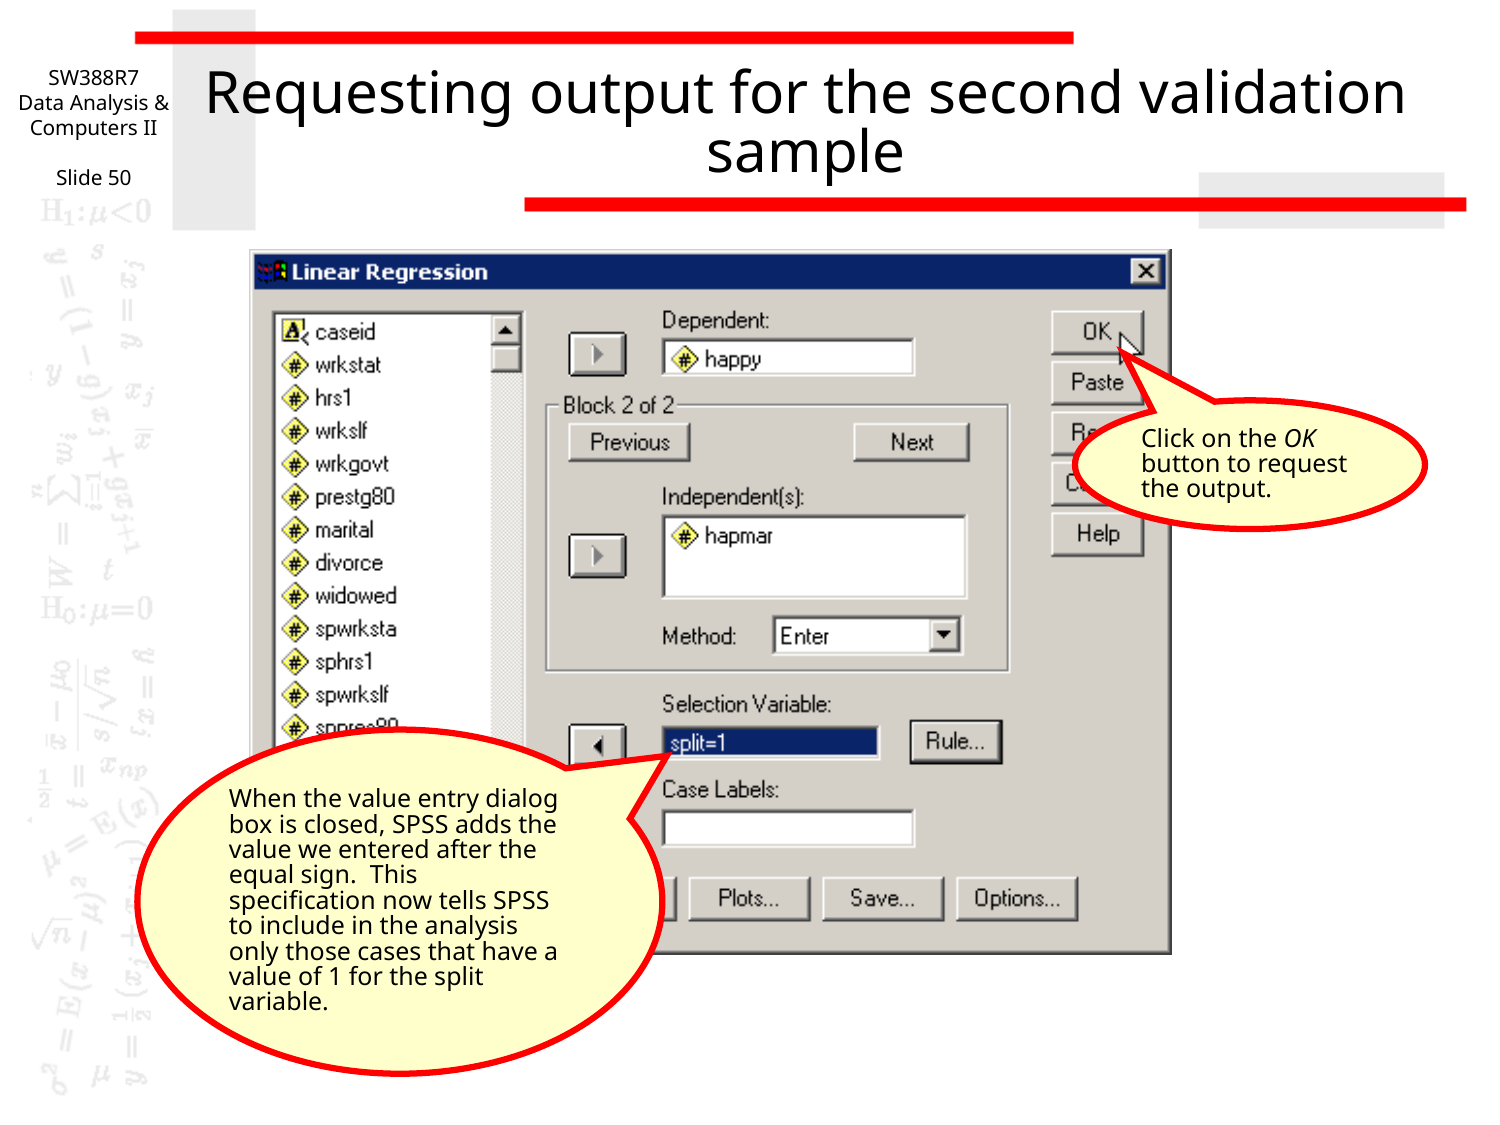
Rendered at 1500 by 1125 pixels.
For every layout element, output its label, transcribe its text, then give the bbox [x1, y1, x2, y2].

text_box Click on the OK button to request the output. [1176, 381, 1426, 530]
title Requesting output for the second validation sample [187, 50, 1425, 200]
slide_number SW388R7 Data Analysis & Computers II Slide 50 [0, 50, 187, 200]
text_box When the value entry dialog box is closed, SPSS adds the value we entered after the equal sign. This specification now tells SPSS to include in the analysis only those cases that have a value of 1 for the split variable. [137, 763, 645, 1074]
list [249, 249, 1172, 956]
picture [18, 0, 1500, 1108]
